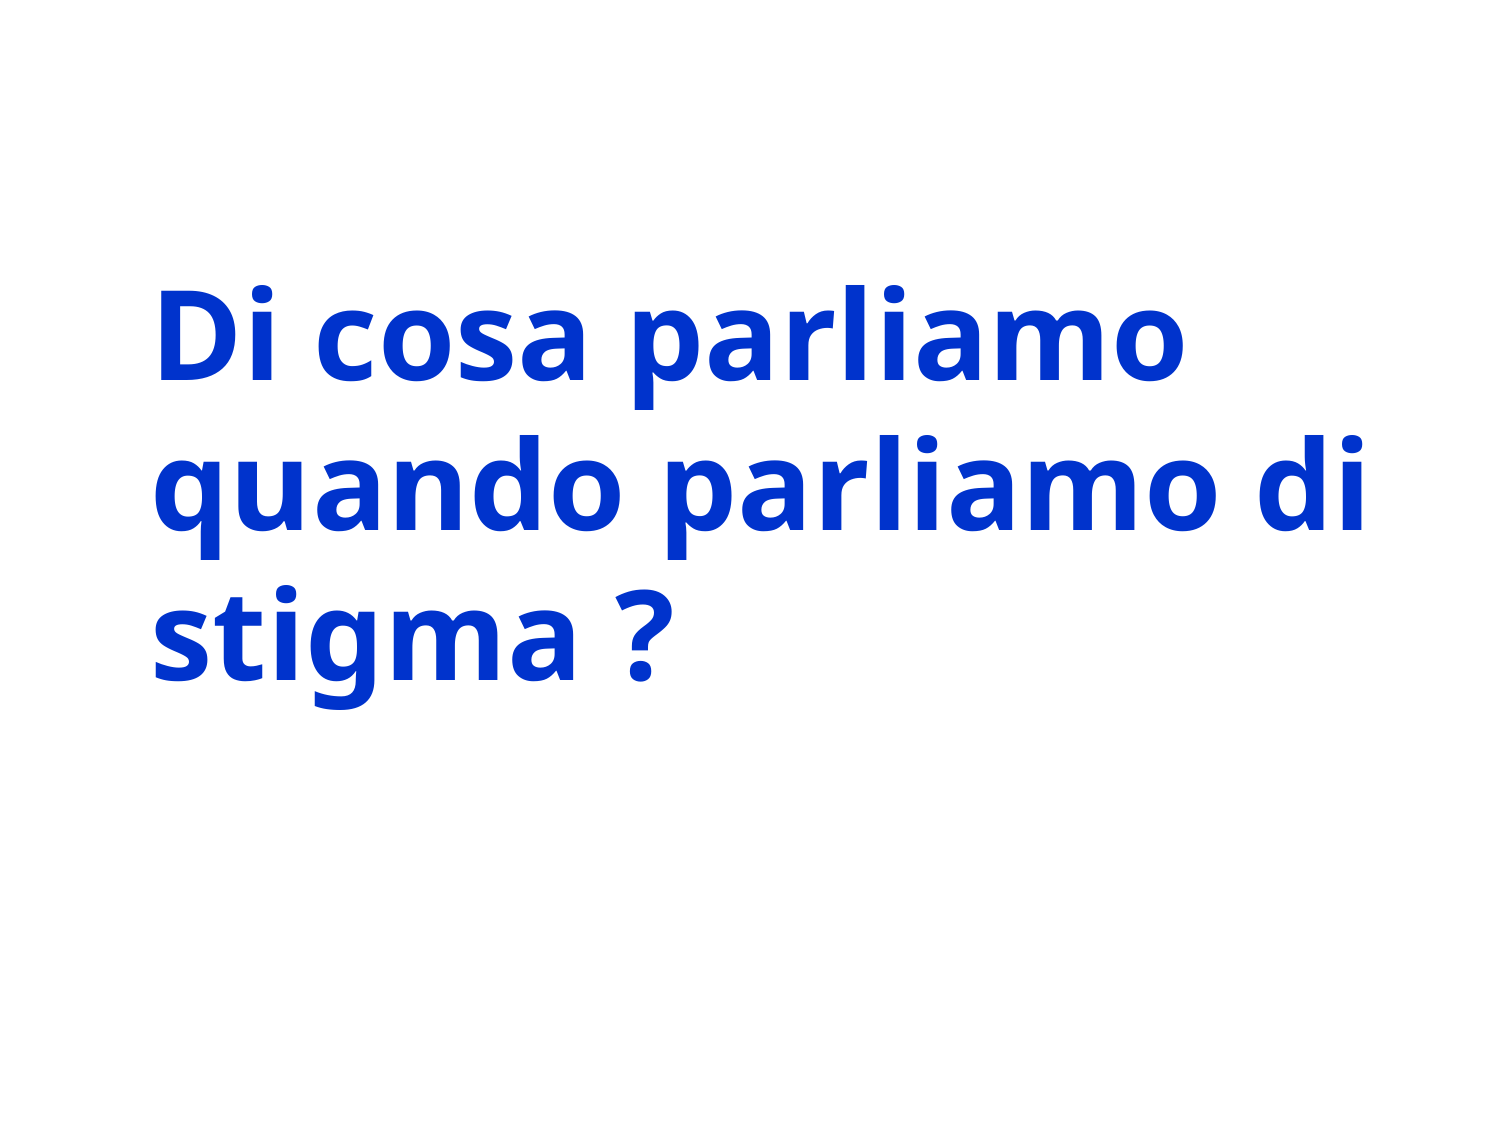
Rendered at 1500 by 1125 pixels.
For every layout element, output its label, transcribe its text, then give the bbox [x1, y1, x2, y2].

title Di cosa parliamo quando parliamo di stigma ? [135, 373, 1486, 587]
